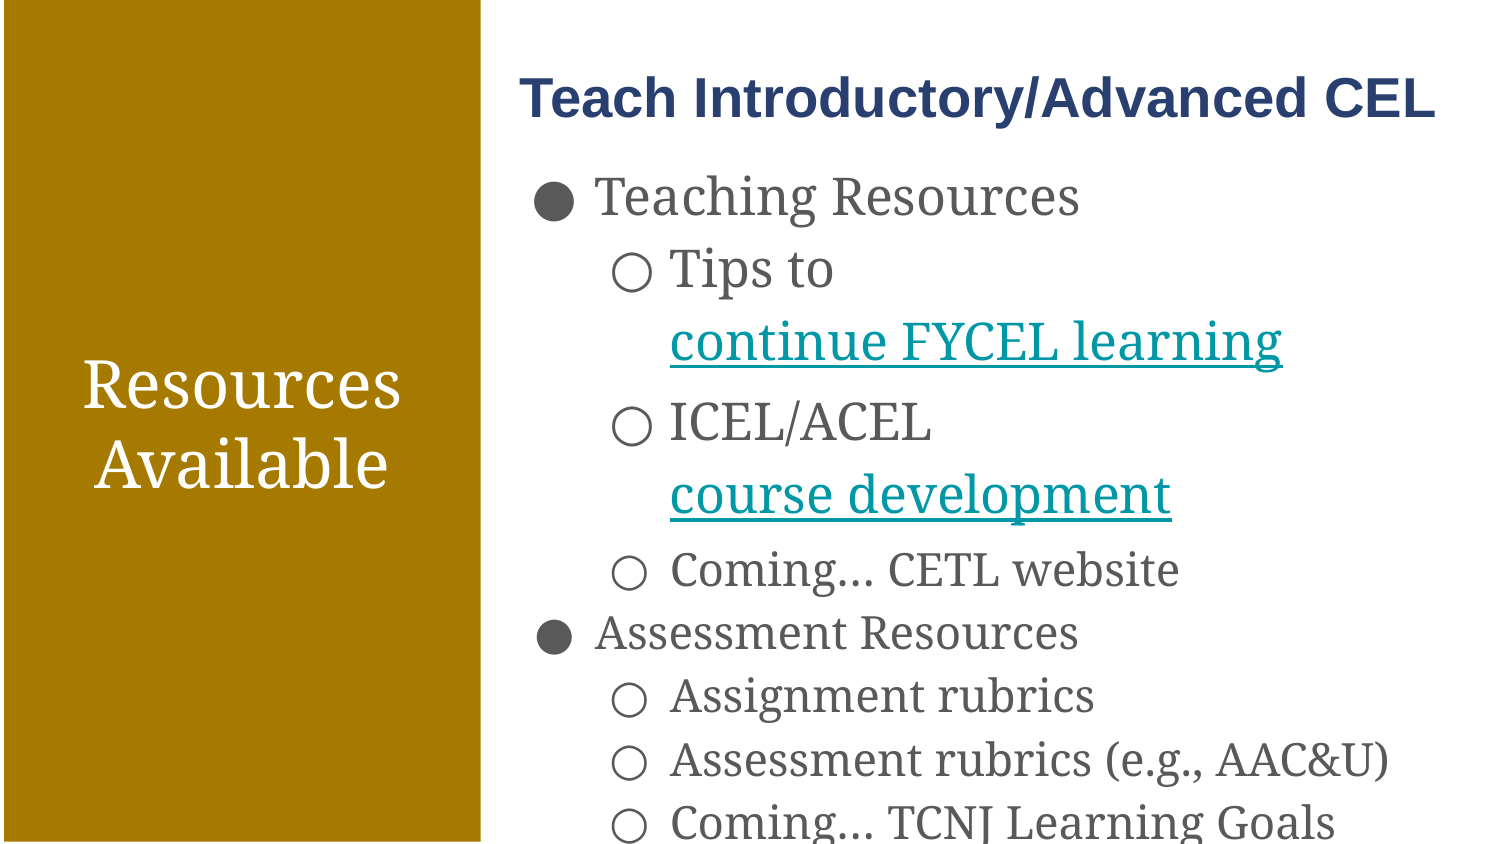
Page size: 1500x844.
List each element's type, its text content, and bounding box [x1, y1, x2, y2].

text_box Resources Available [17, 135, 468, 709]
list Teach Introductory/Advanced CEL Teaching Resources Tips to continue FYCEL learning ICEL/ACEL course development Coming… CETL website Assessment Resources Assignment rubrics Assessment rubrics (e.g., AAC&U) Coming… TCNJ Learning Goals CONTACT ME [504, 35, 1461, 808]
text_box [4, 0, 481, 842]
